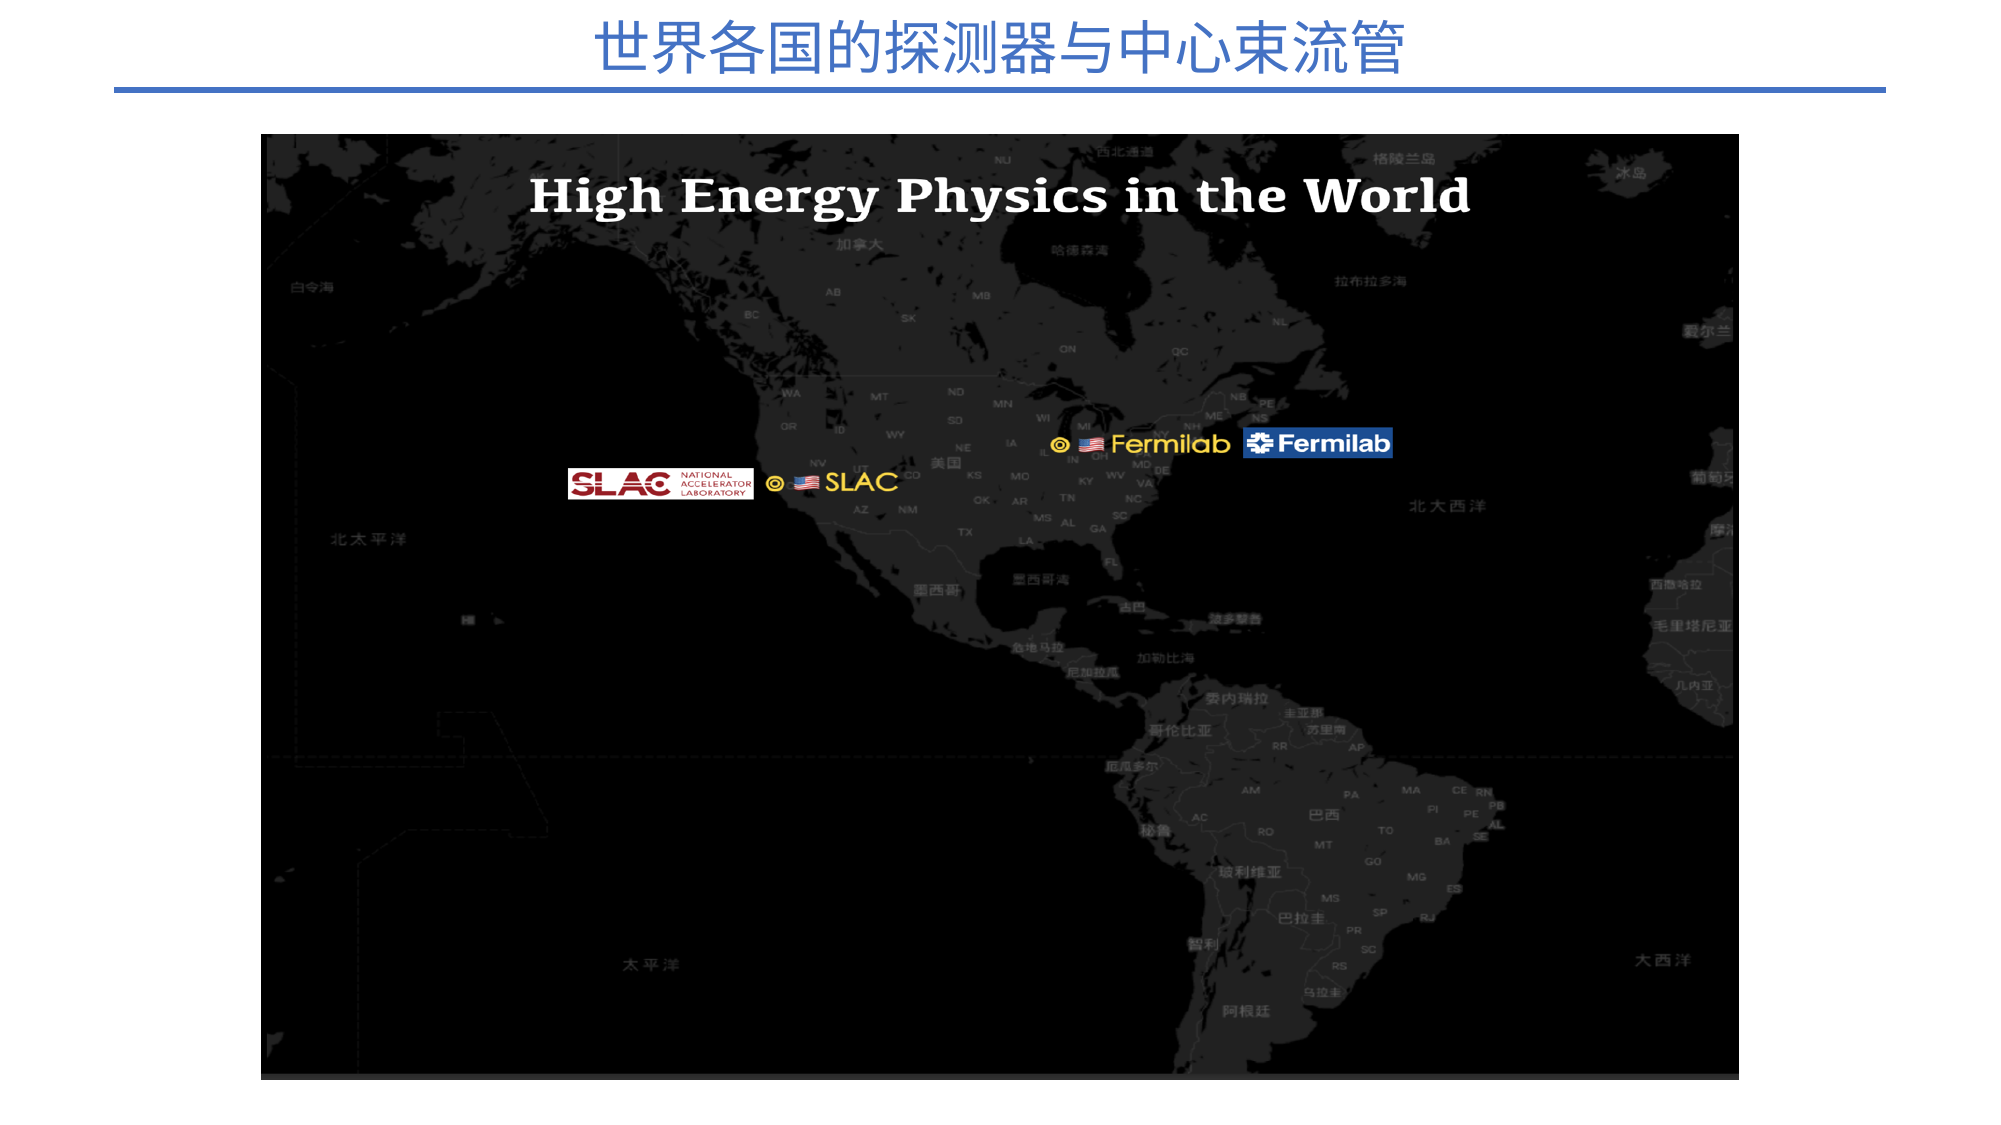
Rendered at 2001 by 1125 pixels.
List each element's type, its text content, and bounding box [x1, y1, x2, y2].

picture [261, 134, 1739, 1080]
text_box 世界各国的探测器与中心束流管 [577, 4, 1423, 87]
